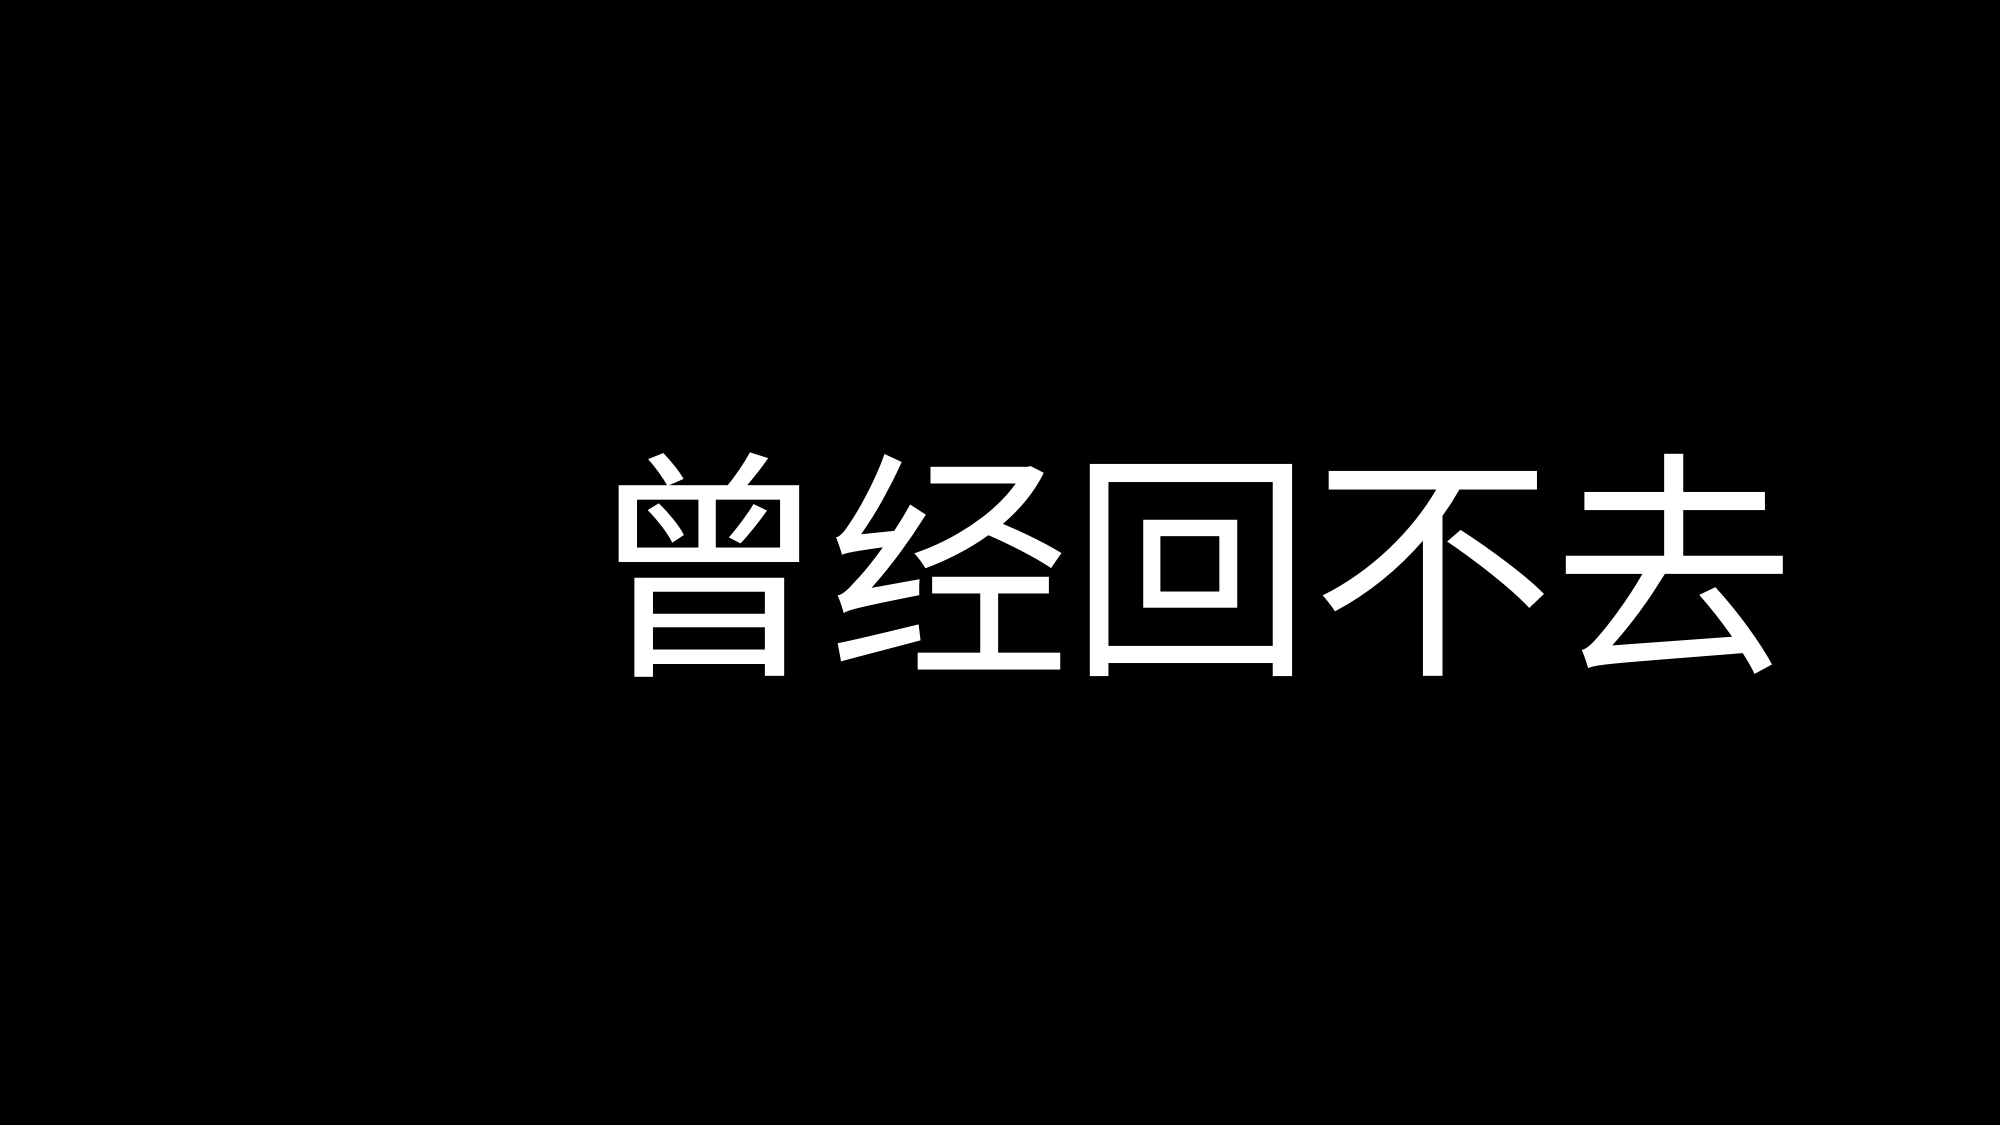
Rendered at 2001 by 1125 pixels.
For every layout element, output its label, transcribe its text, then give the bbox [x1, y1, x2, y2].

text_box 曾经回不去 [350, 408, 2000, 714]
